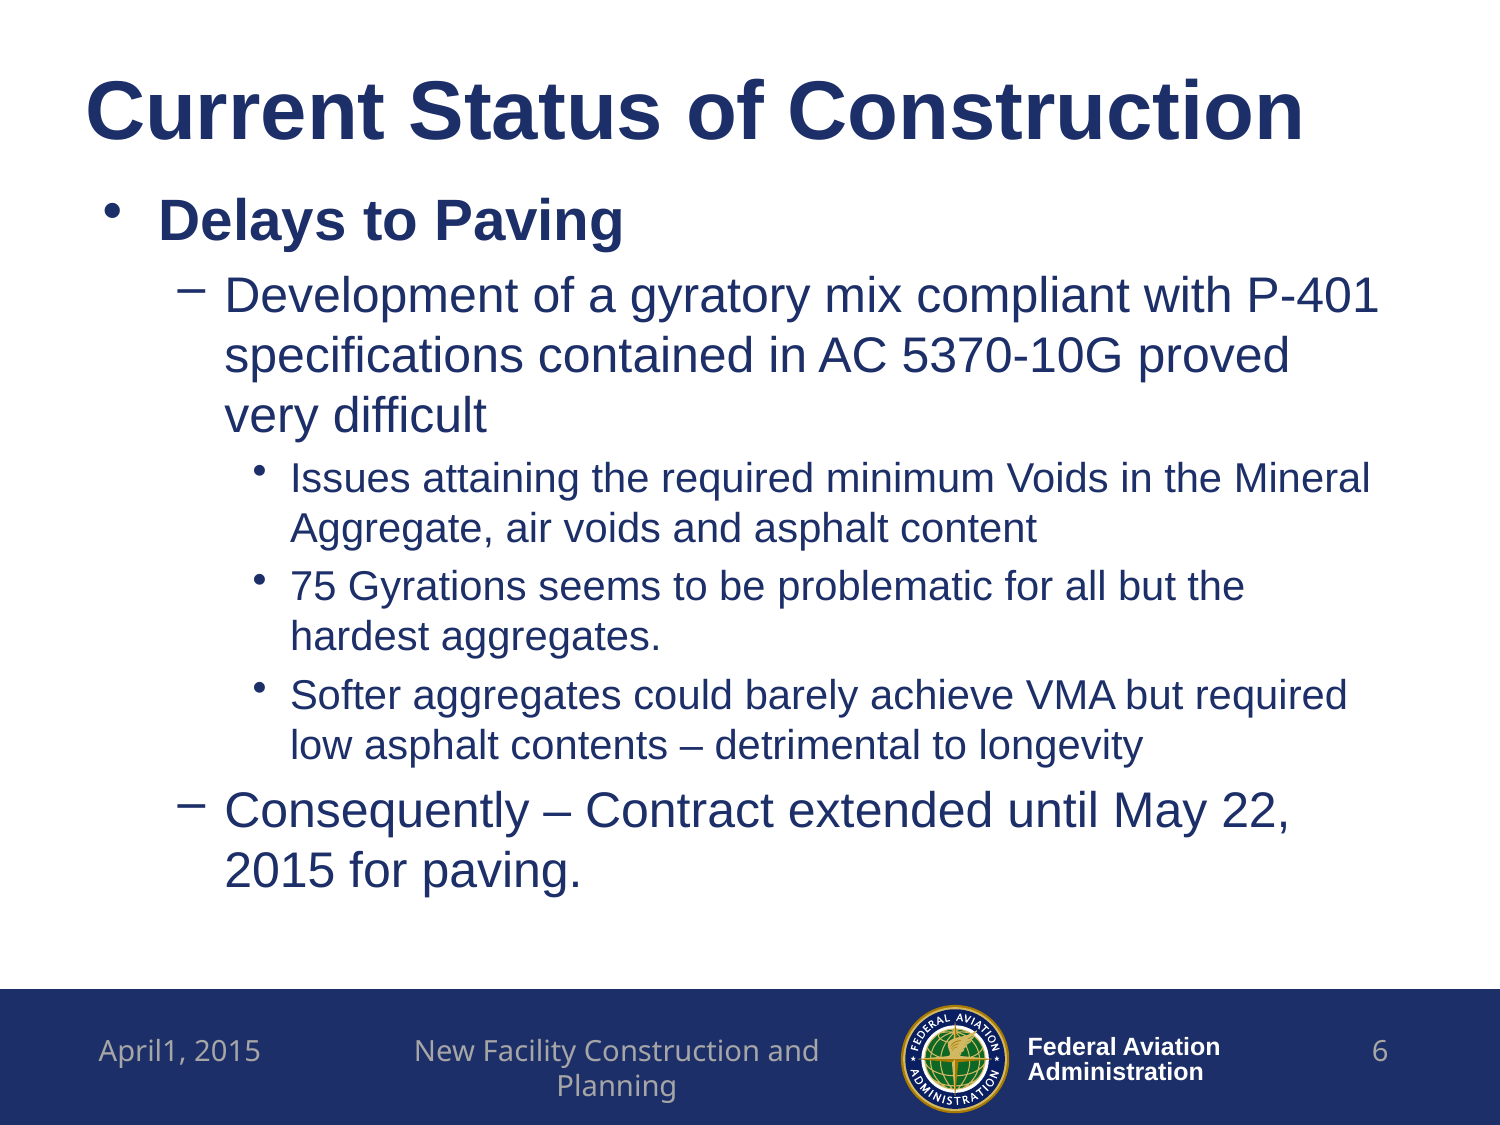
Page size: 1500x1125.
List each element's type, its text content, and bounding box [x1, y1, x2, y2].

list Delays to Paving Development of a gyratory mix compliant with P-401 specifications contained in AC 5370-10G proved very difficult Issues attaining the required minimum Voids in the Mineral Aggregate, air voids and asphalt content 75 Gyrations seems to be problematic for all but the hardest aggregates. Softer aggregates could barely achieve VMA but required low asphalt contents – detrimental to longevity Consequently – Contract extended until May 22, 2015 for paving. [87, 174, 1409, 896]
slide_number 6 [1226, 1025, 1404, 1100]
footer New Facility Construction and Planning [379, 1025, 855, 1100]
title Current Status of Construction [70, 56, 1461, 157]
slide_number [83, 1025, 369, 1100]
